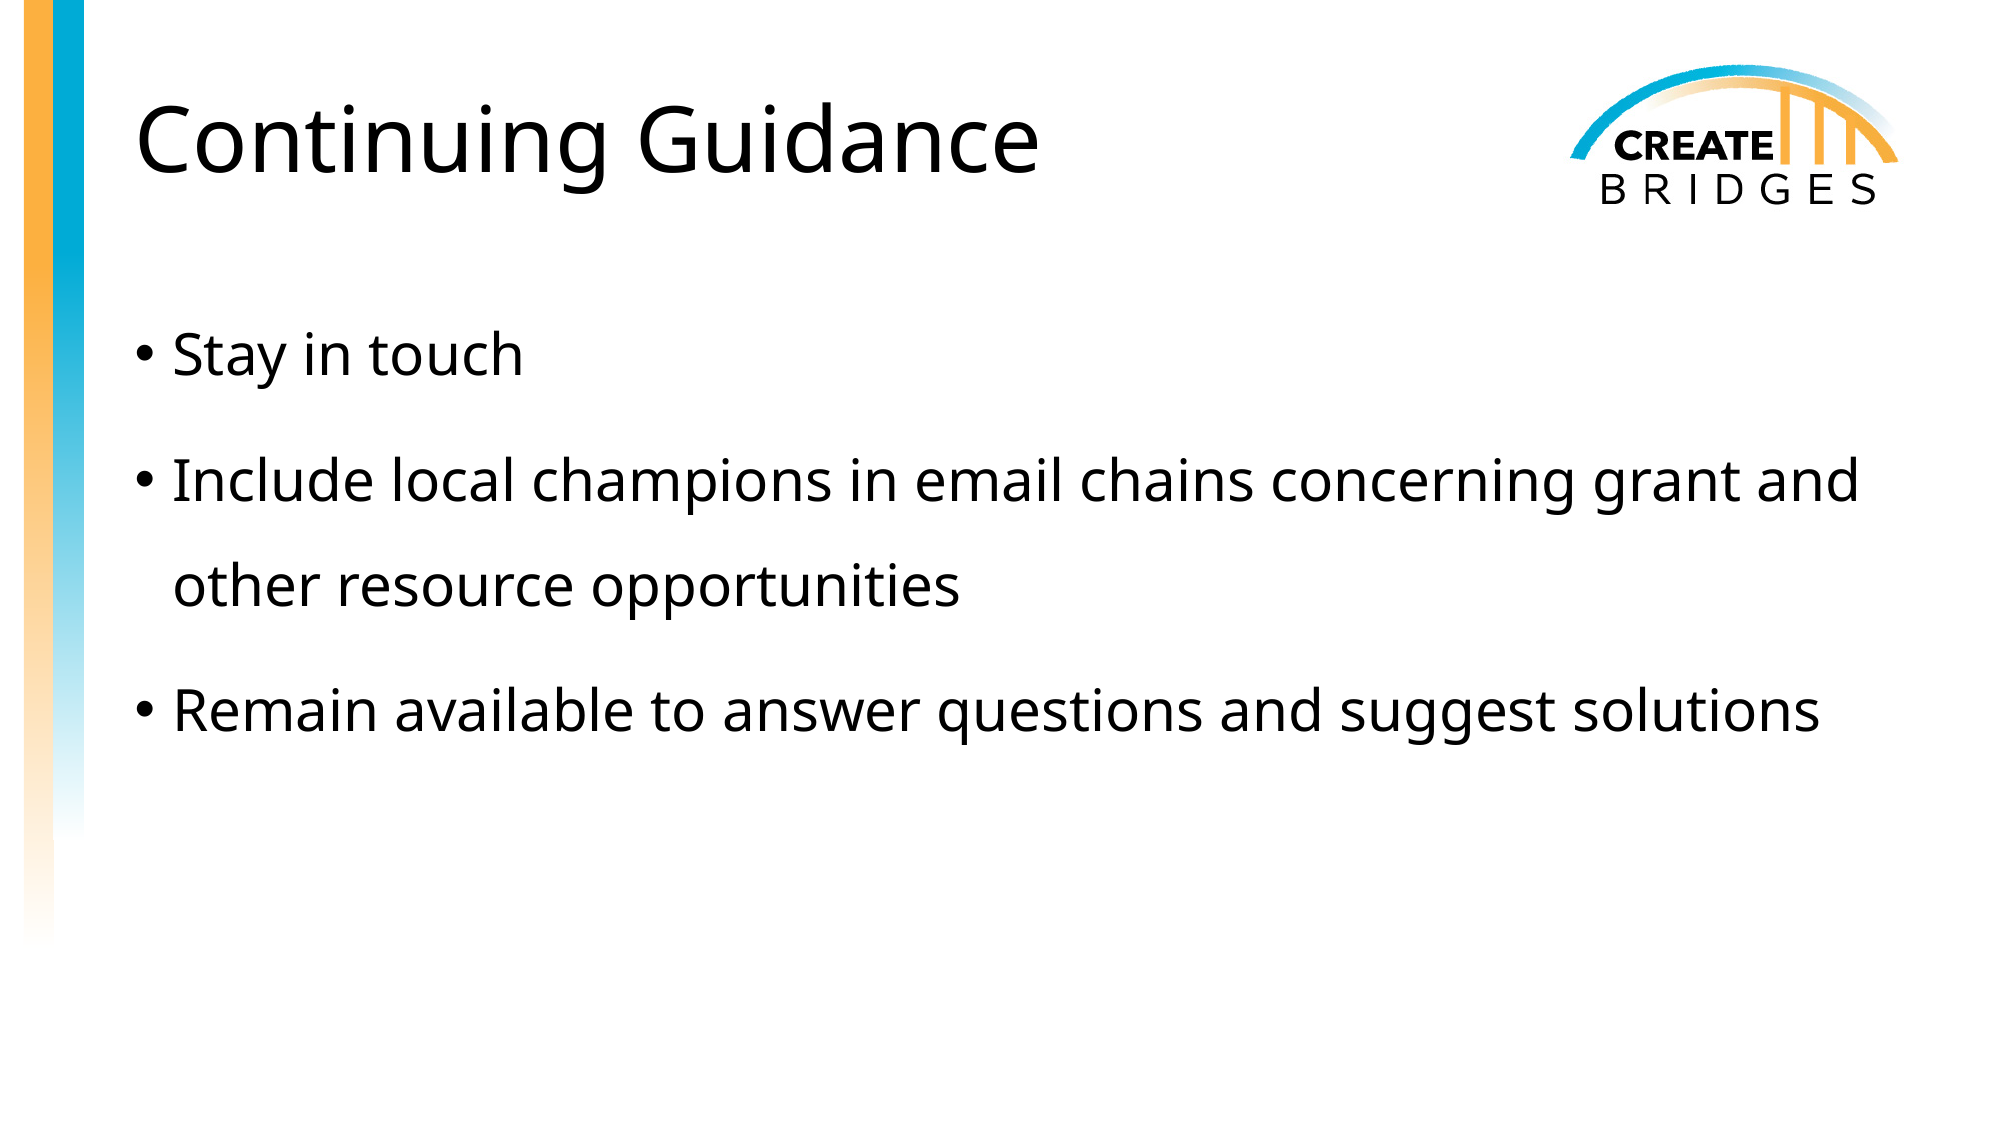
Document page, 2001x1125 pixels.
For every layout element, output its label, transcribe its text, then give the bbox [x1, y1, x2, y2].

title Continuing Guidance [119, 34, 1952, 252]
list Stay in touch Include local champions in email chains concerning grant and other resource opportunities Remain available to answer questions and suggest solutions [119, 275, 1952, 860]
